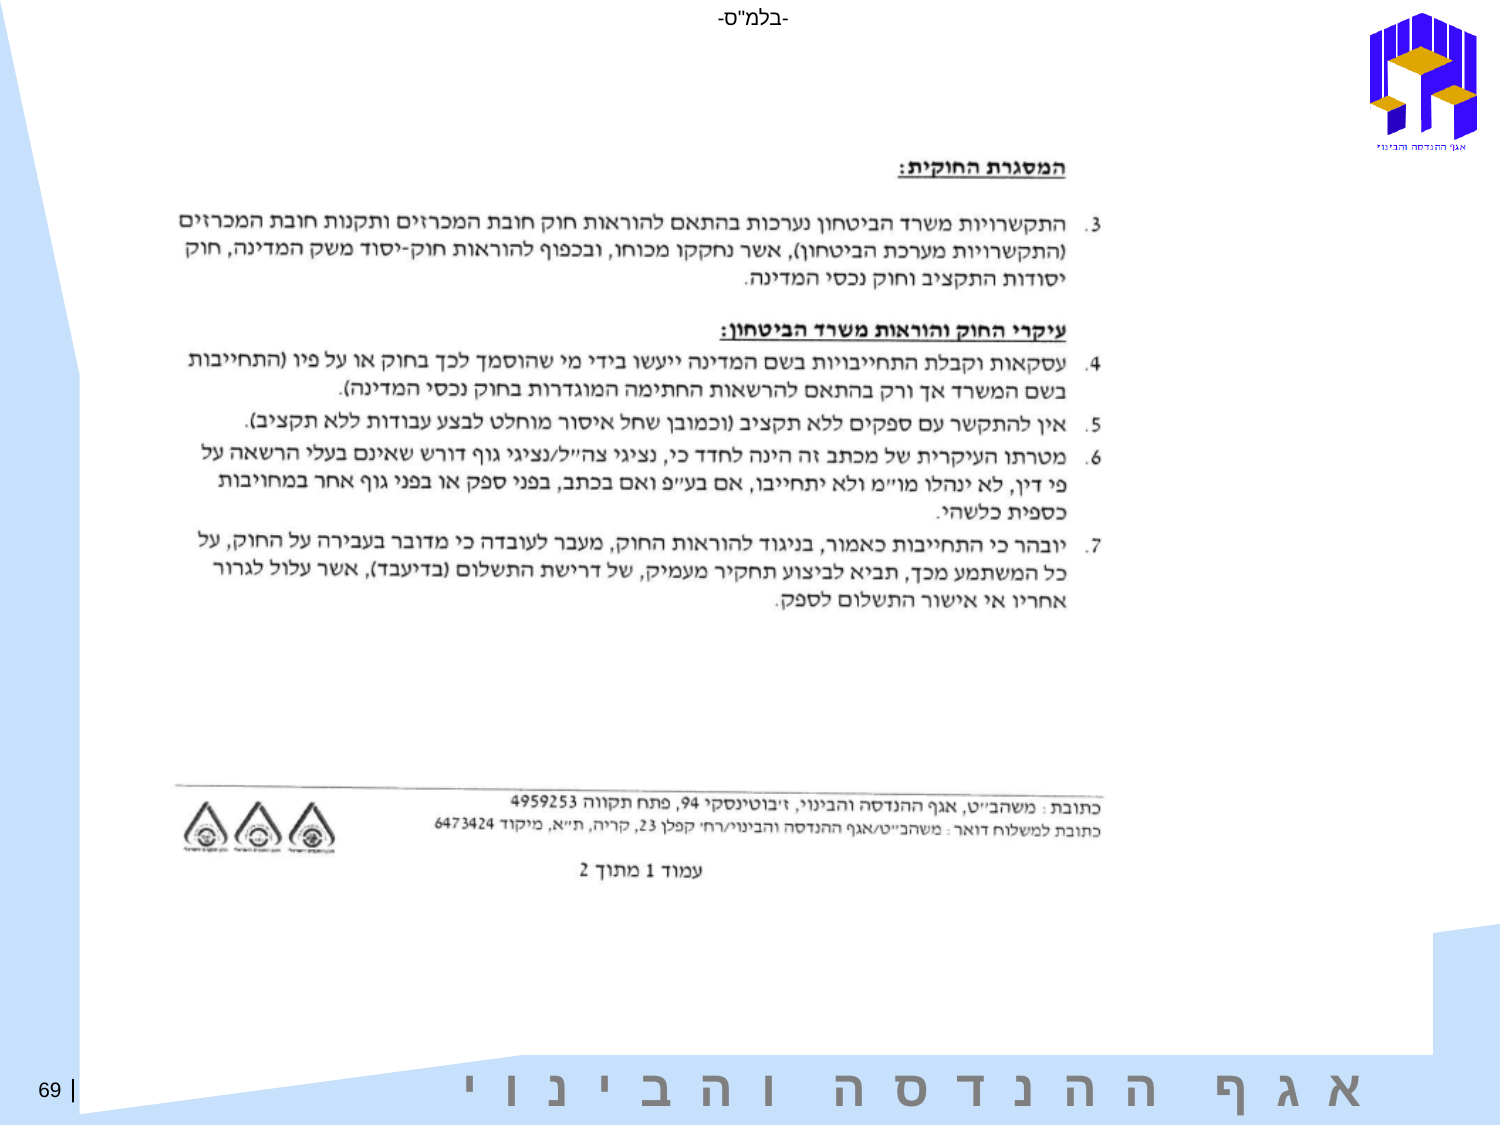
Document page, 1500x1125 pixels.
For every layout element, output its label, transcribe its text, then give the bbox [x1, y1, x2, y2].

picture [147, 136, 1140, 901]
slide_number 69 [28, 1077, 62, 1103]
picture [1348, 0, 1500, 161]
